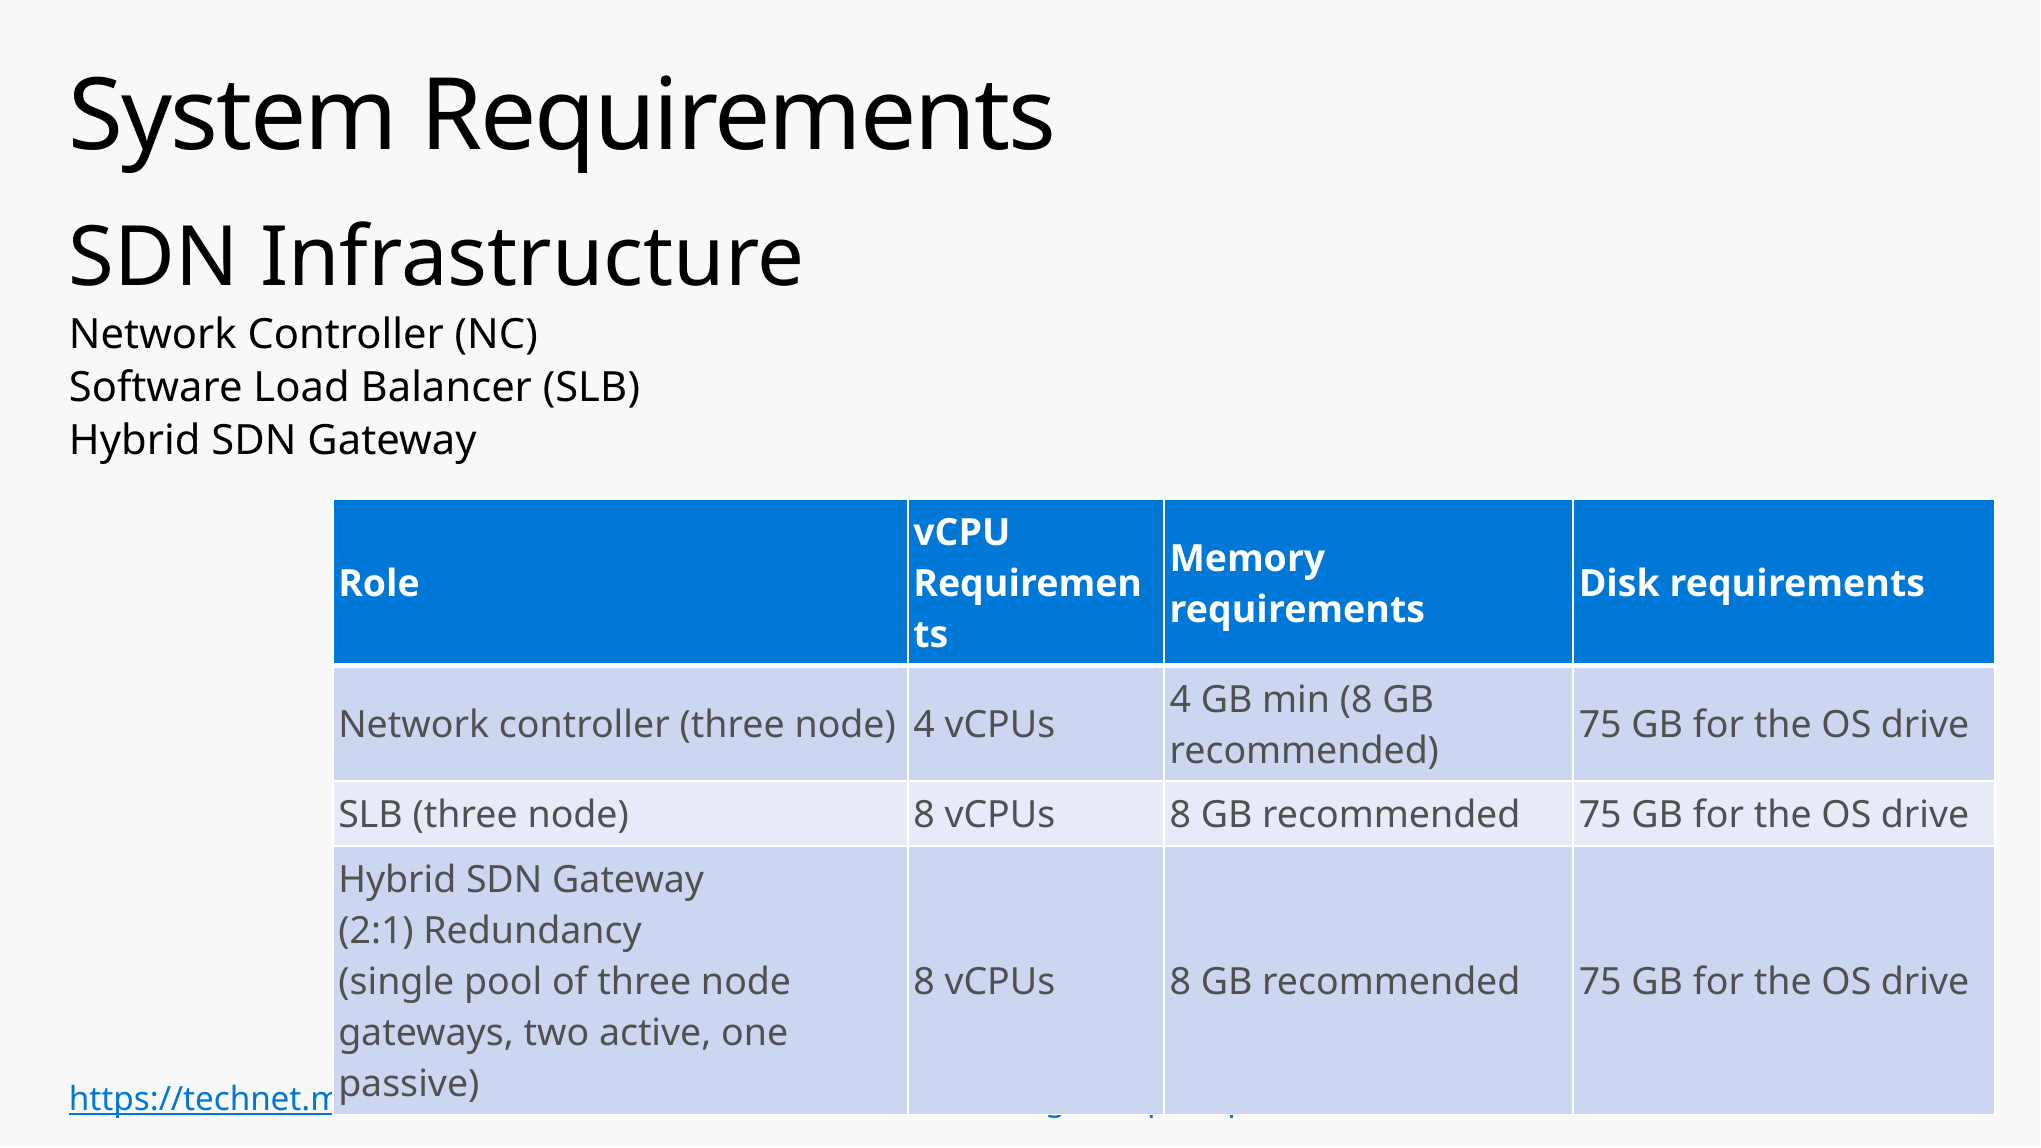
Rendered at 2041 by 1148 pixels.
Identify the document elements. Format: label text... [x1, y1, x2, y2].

table_cell 75 GB for the OS drive [1574, 668, 1994, 780]
table_header Memory requirements [1165, 500, 1572, 663]
table_cell 75 GB for the OS drive [1574, 782, 1994, 845]
table_cell Network controller (three node) [334, 668, 907, 780]
table_header vCPU Requirements [909, 500, 1163, 663]
table_cell 8 vCPUs [909, 782, 1163, 845]
title System Requirements [45, 48, 1996, 198]
list SDN Infrastructure Network Controller (NC) Software Load Balancer (SLB) Hybrid SDN Gateway https://technet.microsoft.com/windows-server-docs/networking/sdn/plan/plan-a-software-defined-network-infrastructure [45, 198, 2041, 1148]
table_header Disk requirements [1574, 500, 1994, 663]
table_cell 8 vCPUs [909, 847, 1163, 1114]
table_cell 8 GB recommended [1165, 847, 1572, 1114]
table_cell Hybrid SDN Gateway (2:1) Redundancy (single pool of three node gateways, two active, one passive) [334, 847, 907, 1114]
table_header Role [334, 500, 907, 663]
table_cell 4 GB min (8 GB recommended) [1165, 668, 1572, 780]
table_cell 8 GB recommended [1165, 782, 1572, 845]
table_cell SLB (three node) [334, 782, 907, 845]
table_cell 4 vCPUs [909, 668, 1163, 780]
table_cell 75 GB for the OS drive [1574, 847, 1994, 1114]
